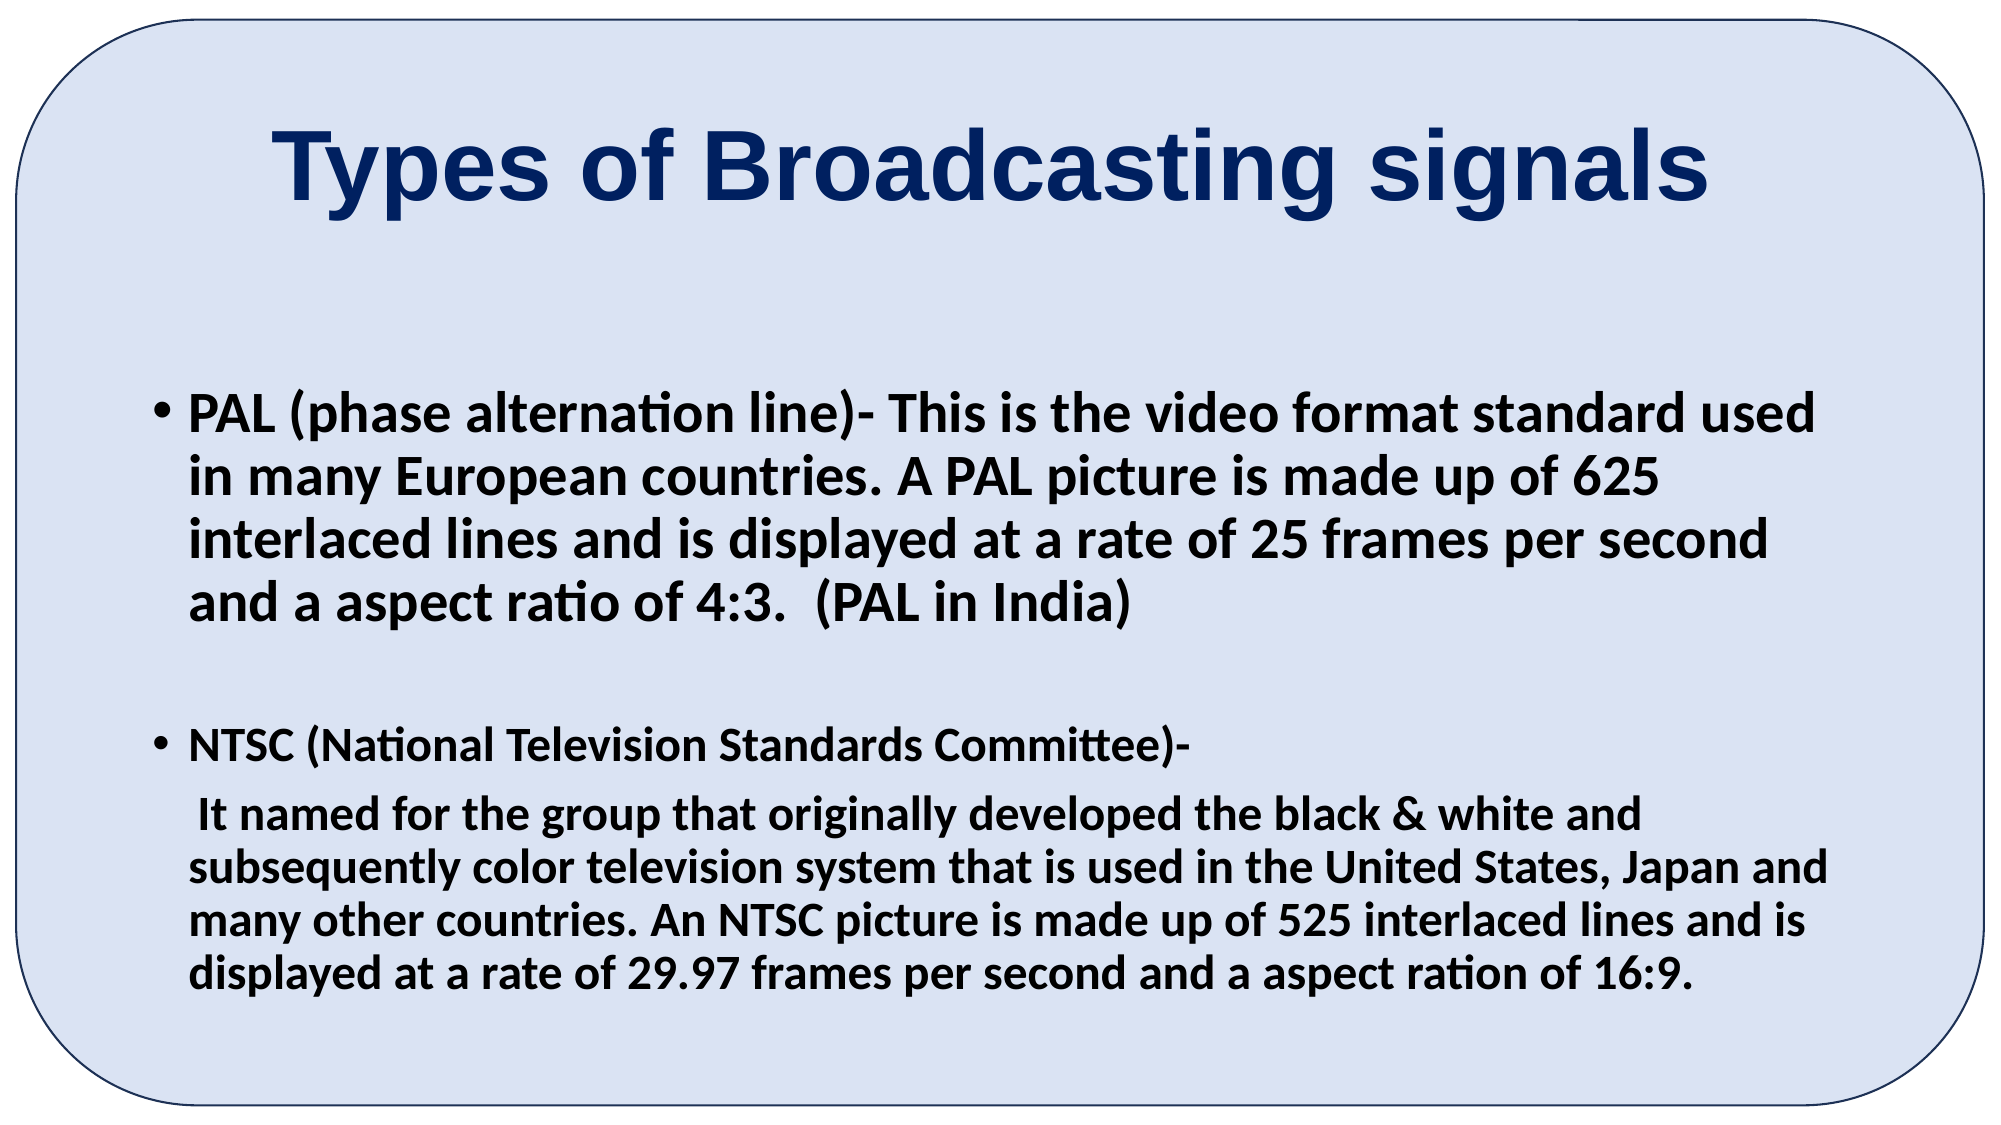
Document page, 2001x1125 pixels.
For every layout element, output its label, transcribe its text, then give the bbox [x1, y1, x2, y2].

list PAL (phase alternation line)- This is the video format standard used in many European countries. A PAL picture is made up of 625 interlaced lines and is displayed at a rate of 25 frames per second and a aspect ratio of 4:3. (PAL in India) NTSC (National Television Standards Committee)- It named for the group that originally developed the black & white and subsequently color television system that is used in the United States, Japan and many other countries. An NTSC picture is made up of 525 interlaced lines and is displayed at a rate of 29.97 frames per second and a aspect ration of 16:9. [137, 299, 1863, 1014]
text_box [15, 18, 1985, 1107]
title Types of Broadcasting signals [137, 59, 1863, 278]
